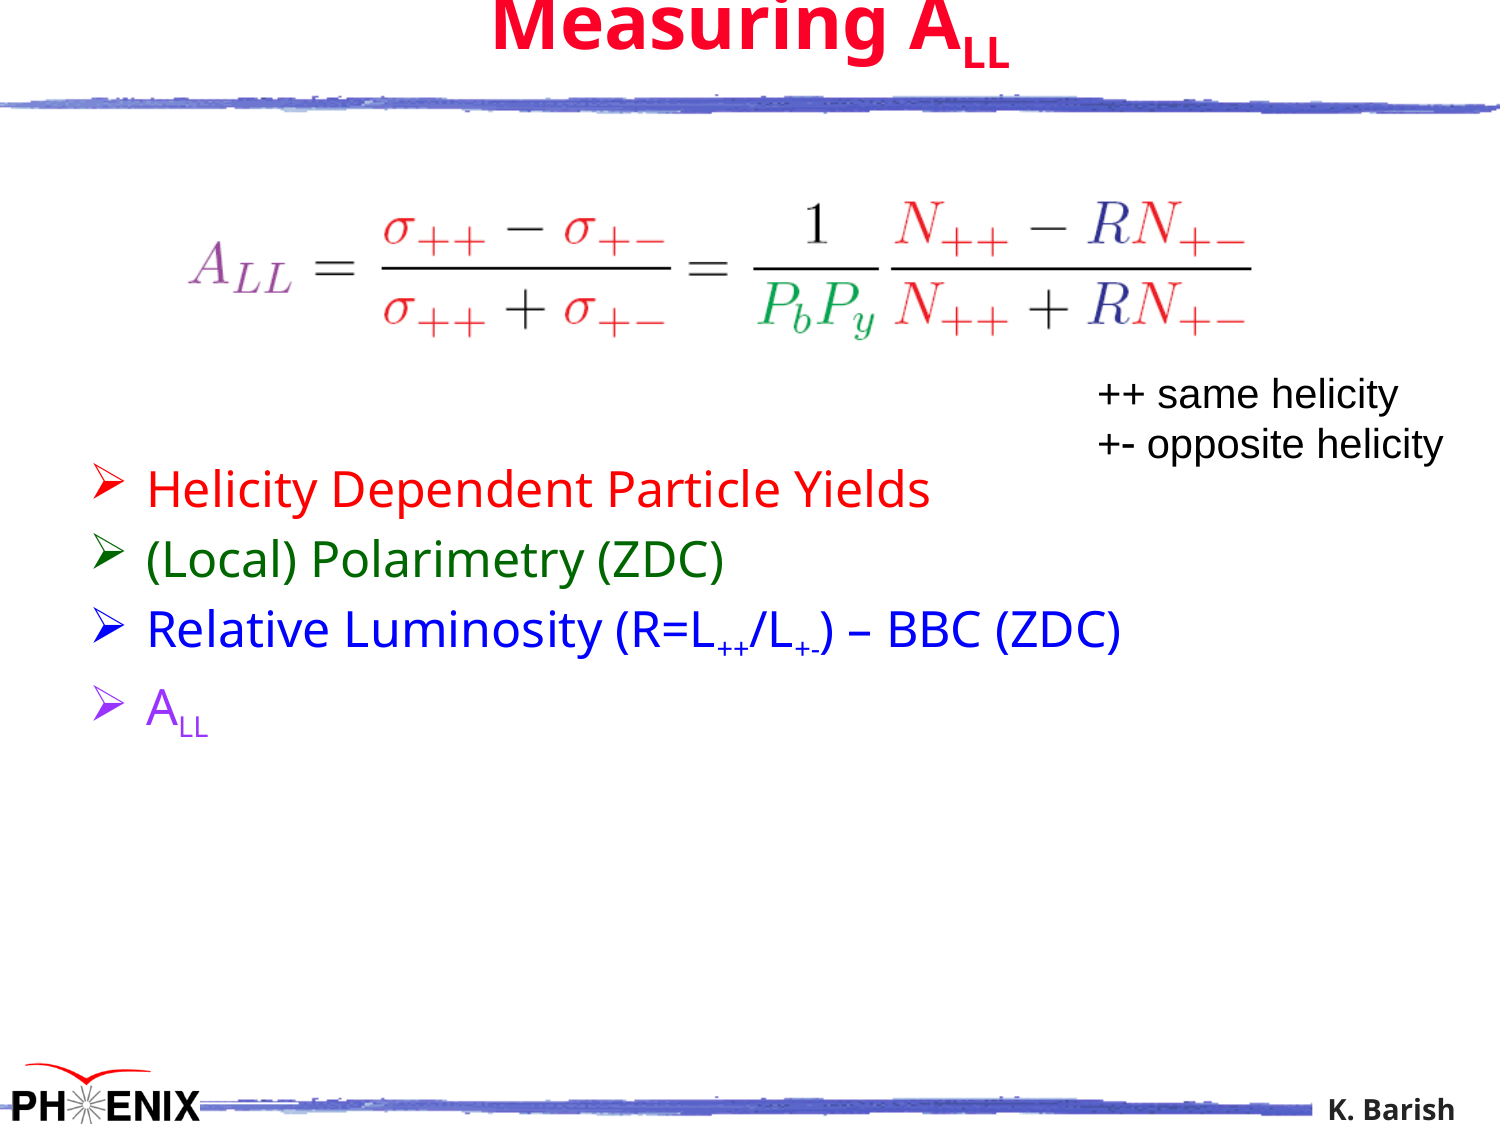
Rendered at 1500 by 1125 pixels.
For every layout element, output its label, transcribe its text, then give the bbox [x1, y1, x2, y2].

picture [0, 93, 1500, 119]
picture [174, 202, 676, 353]
picture [678, 187, 1261, 356]
text_box ++ same helicity + opposite helicity [1082, 359, 1488, 475]
list Helicity Dependent Particle Yields (Local) Polarimetry (ZDC) Relative Luminosity (R=L++/L+-) – BBC (ZDC) ALL [74, 449, 1426, 1063]
picture [0, 1062, 1312, 1124]
title Measuring ALL [0, 0, 1500, 85]
